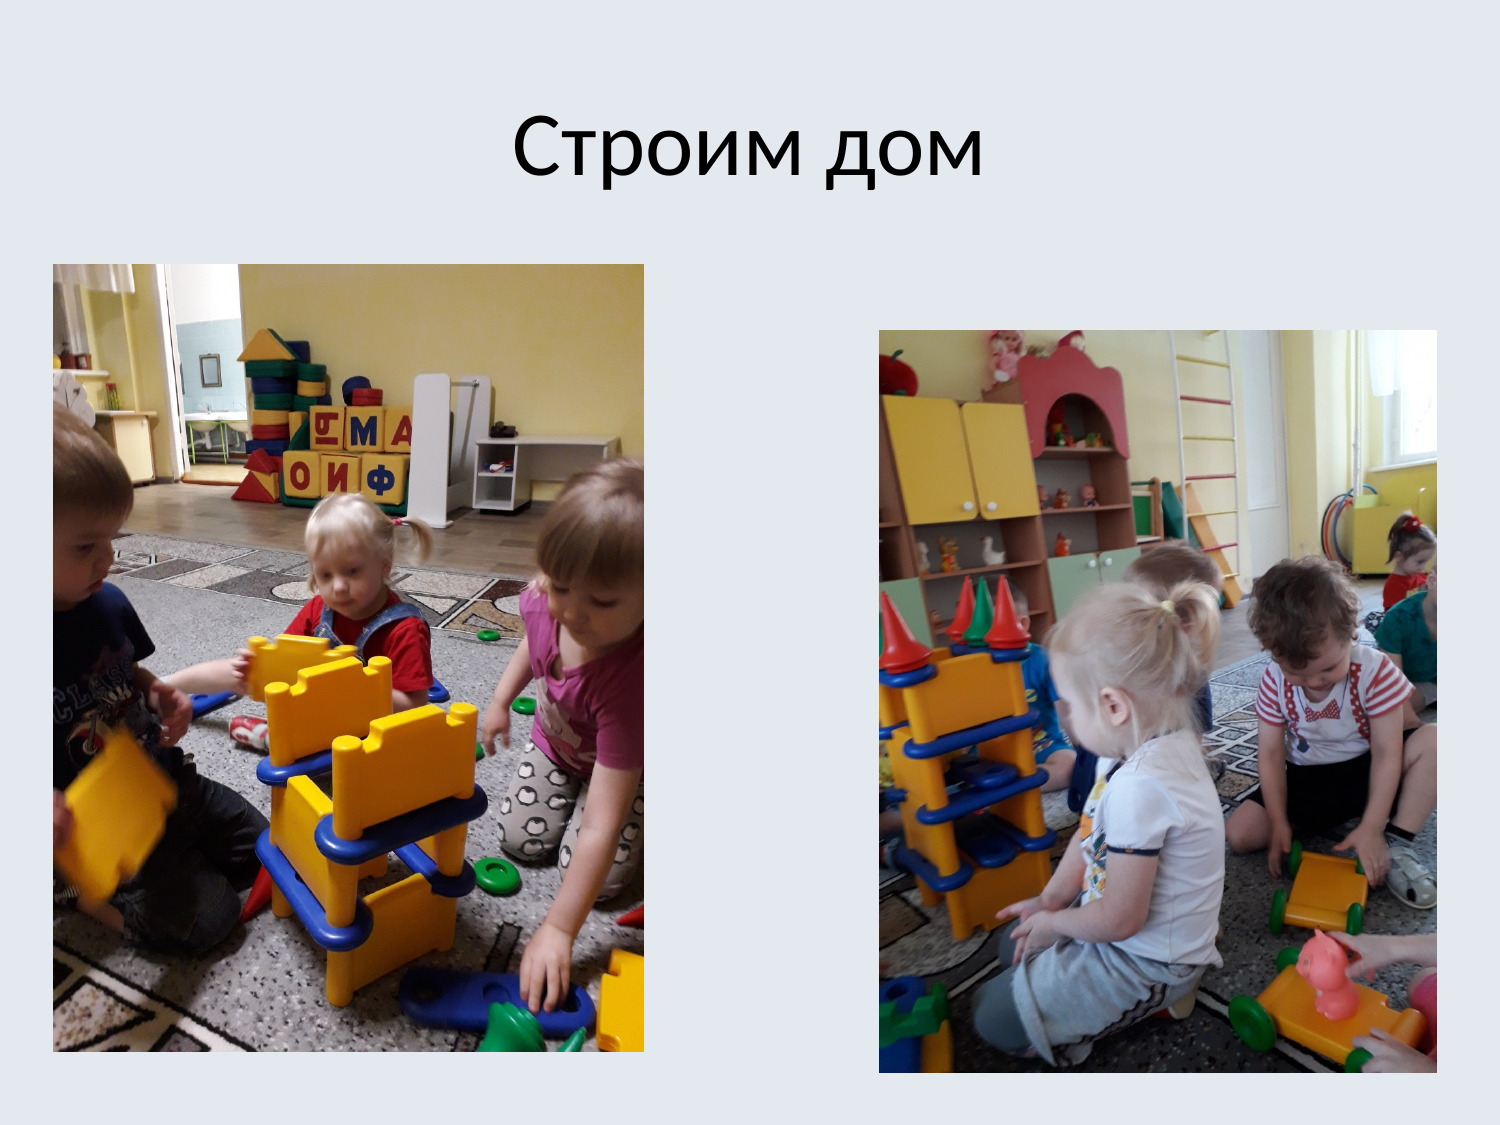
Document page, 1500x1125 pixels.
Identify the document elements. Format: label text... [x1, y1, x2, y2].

title Строим дом [75, 45, 1425, 233]
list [879, 330, 1438, 1074]
picture [52, 263, 644, 1052]
